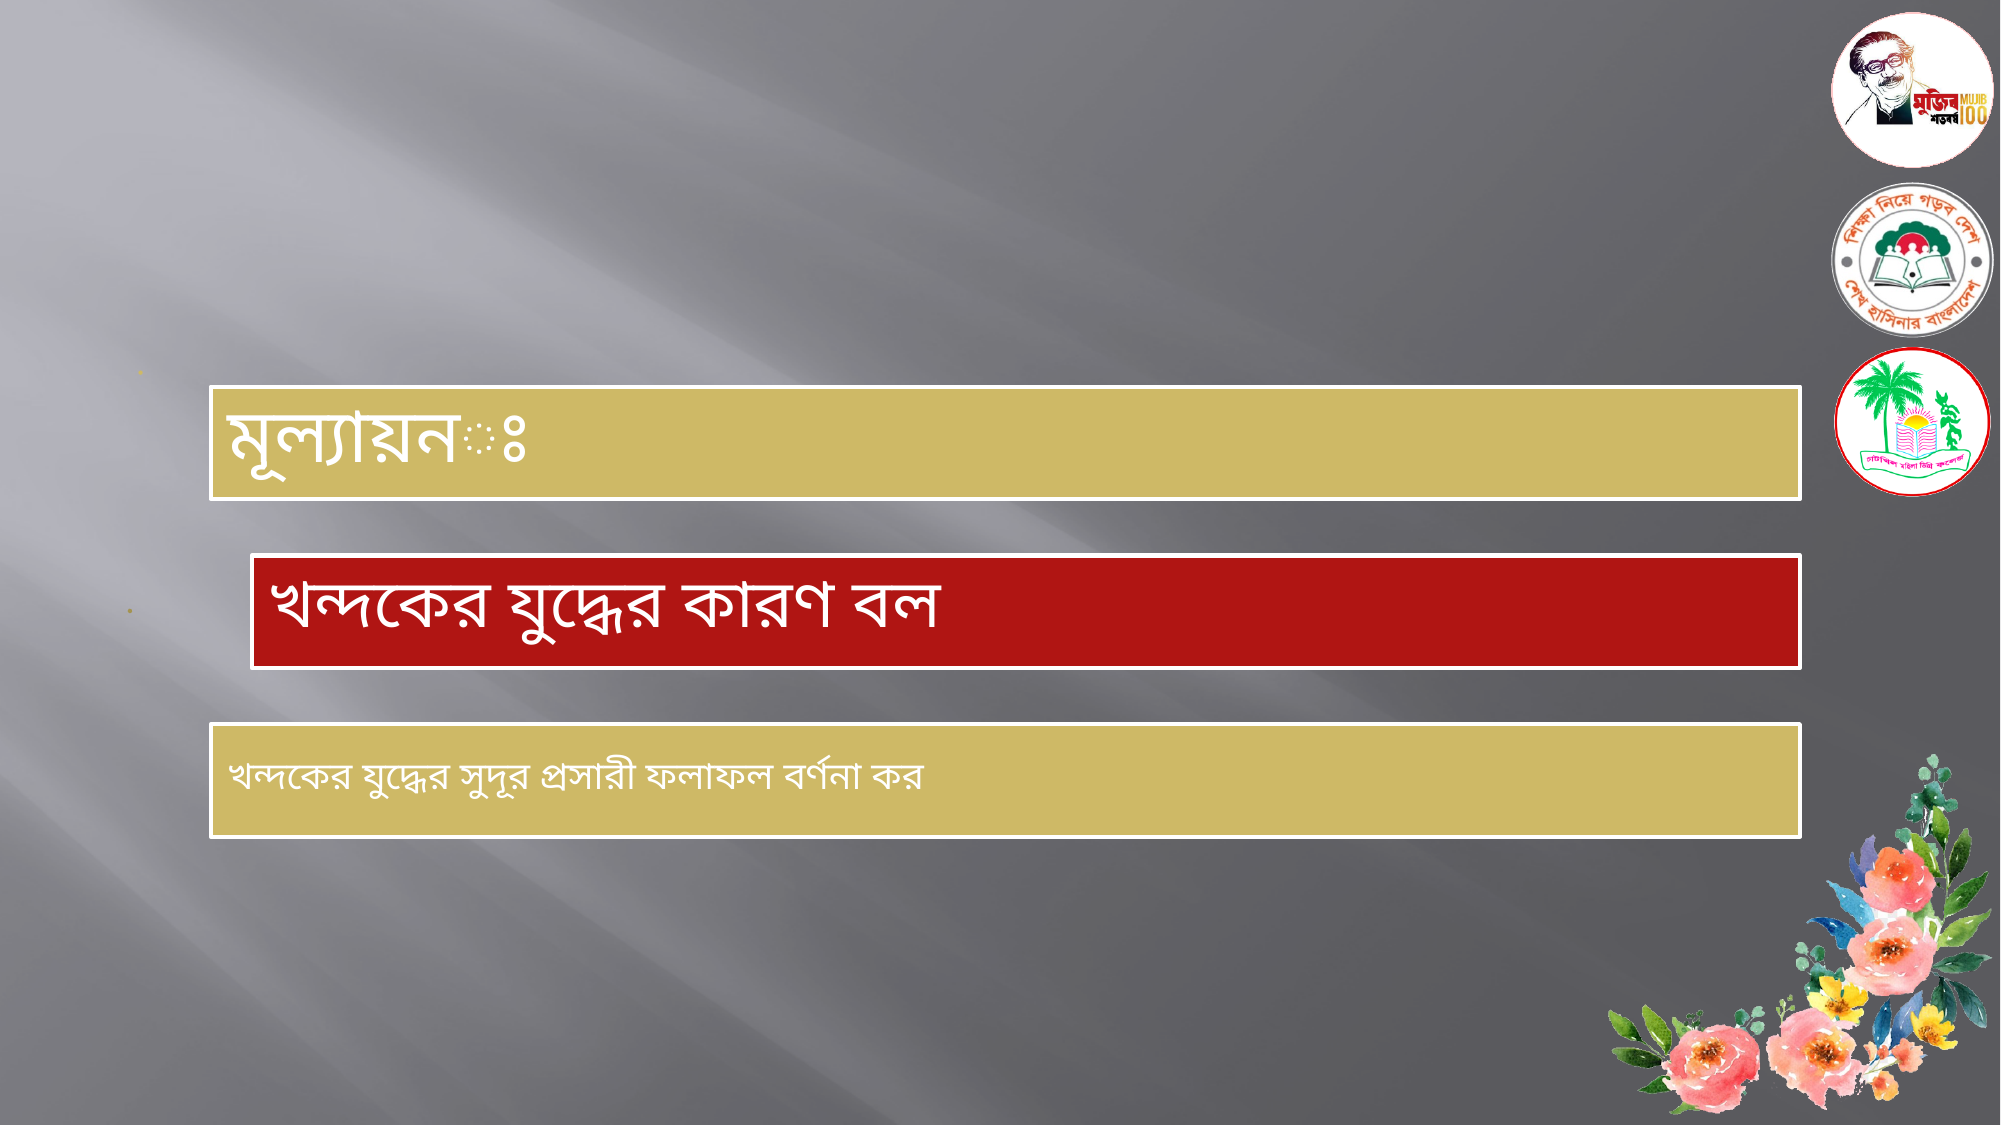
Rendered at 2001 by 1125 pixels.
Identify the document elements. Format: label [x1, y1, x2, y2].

text_box [124, 281, 1587, 844]
text_box [1587, 12, 2000, 1125]
